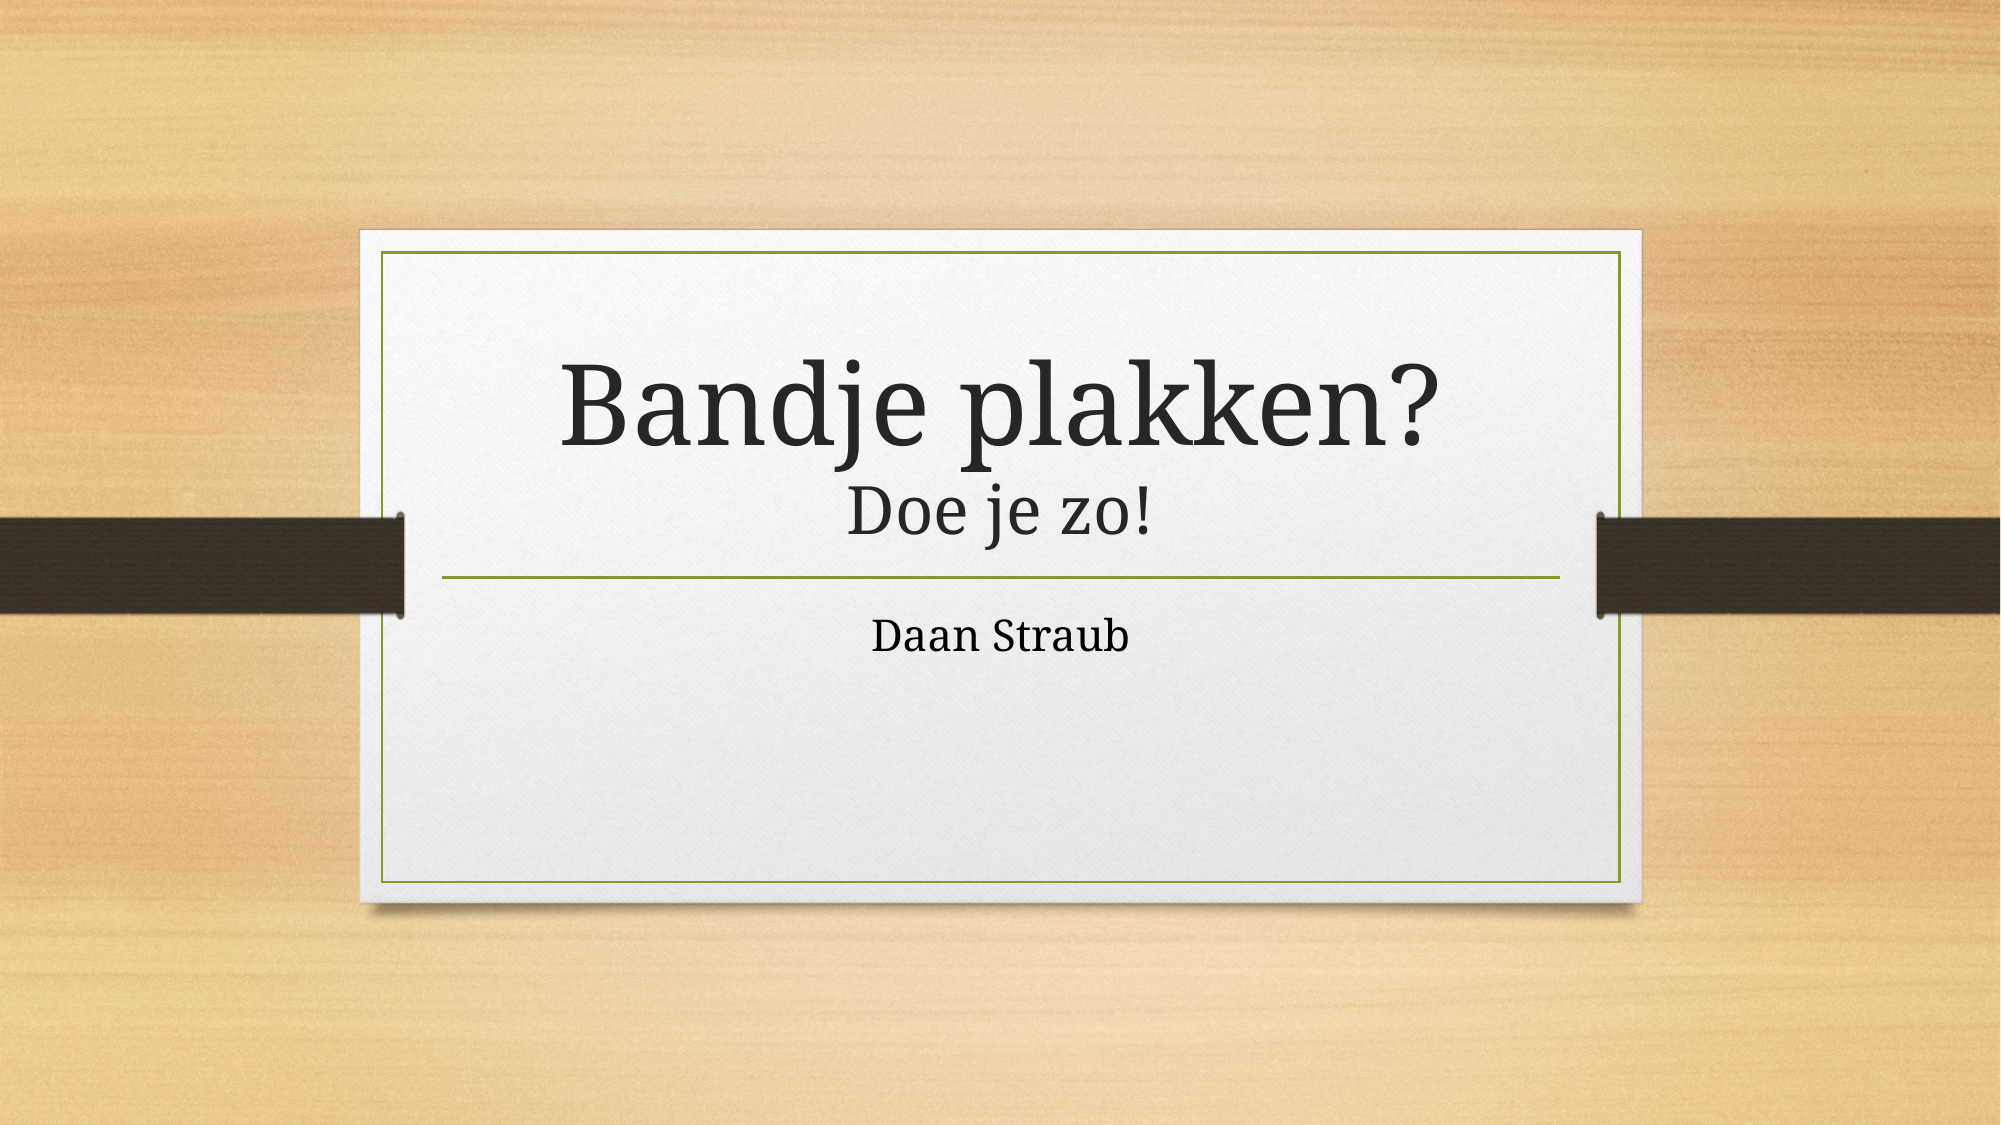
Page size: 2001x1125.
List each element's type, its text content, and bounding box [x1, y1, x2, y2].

subtitle Daan Straub [441, 600, 1560, 817]
picture [0, 0, 2001, 1125]
title Bandje plakken? Doe je zo! [441, 306, 1560, 556]
